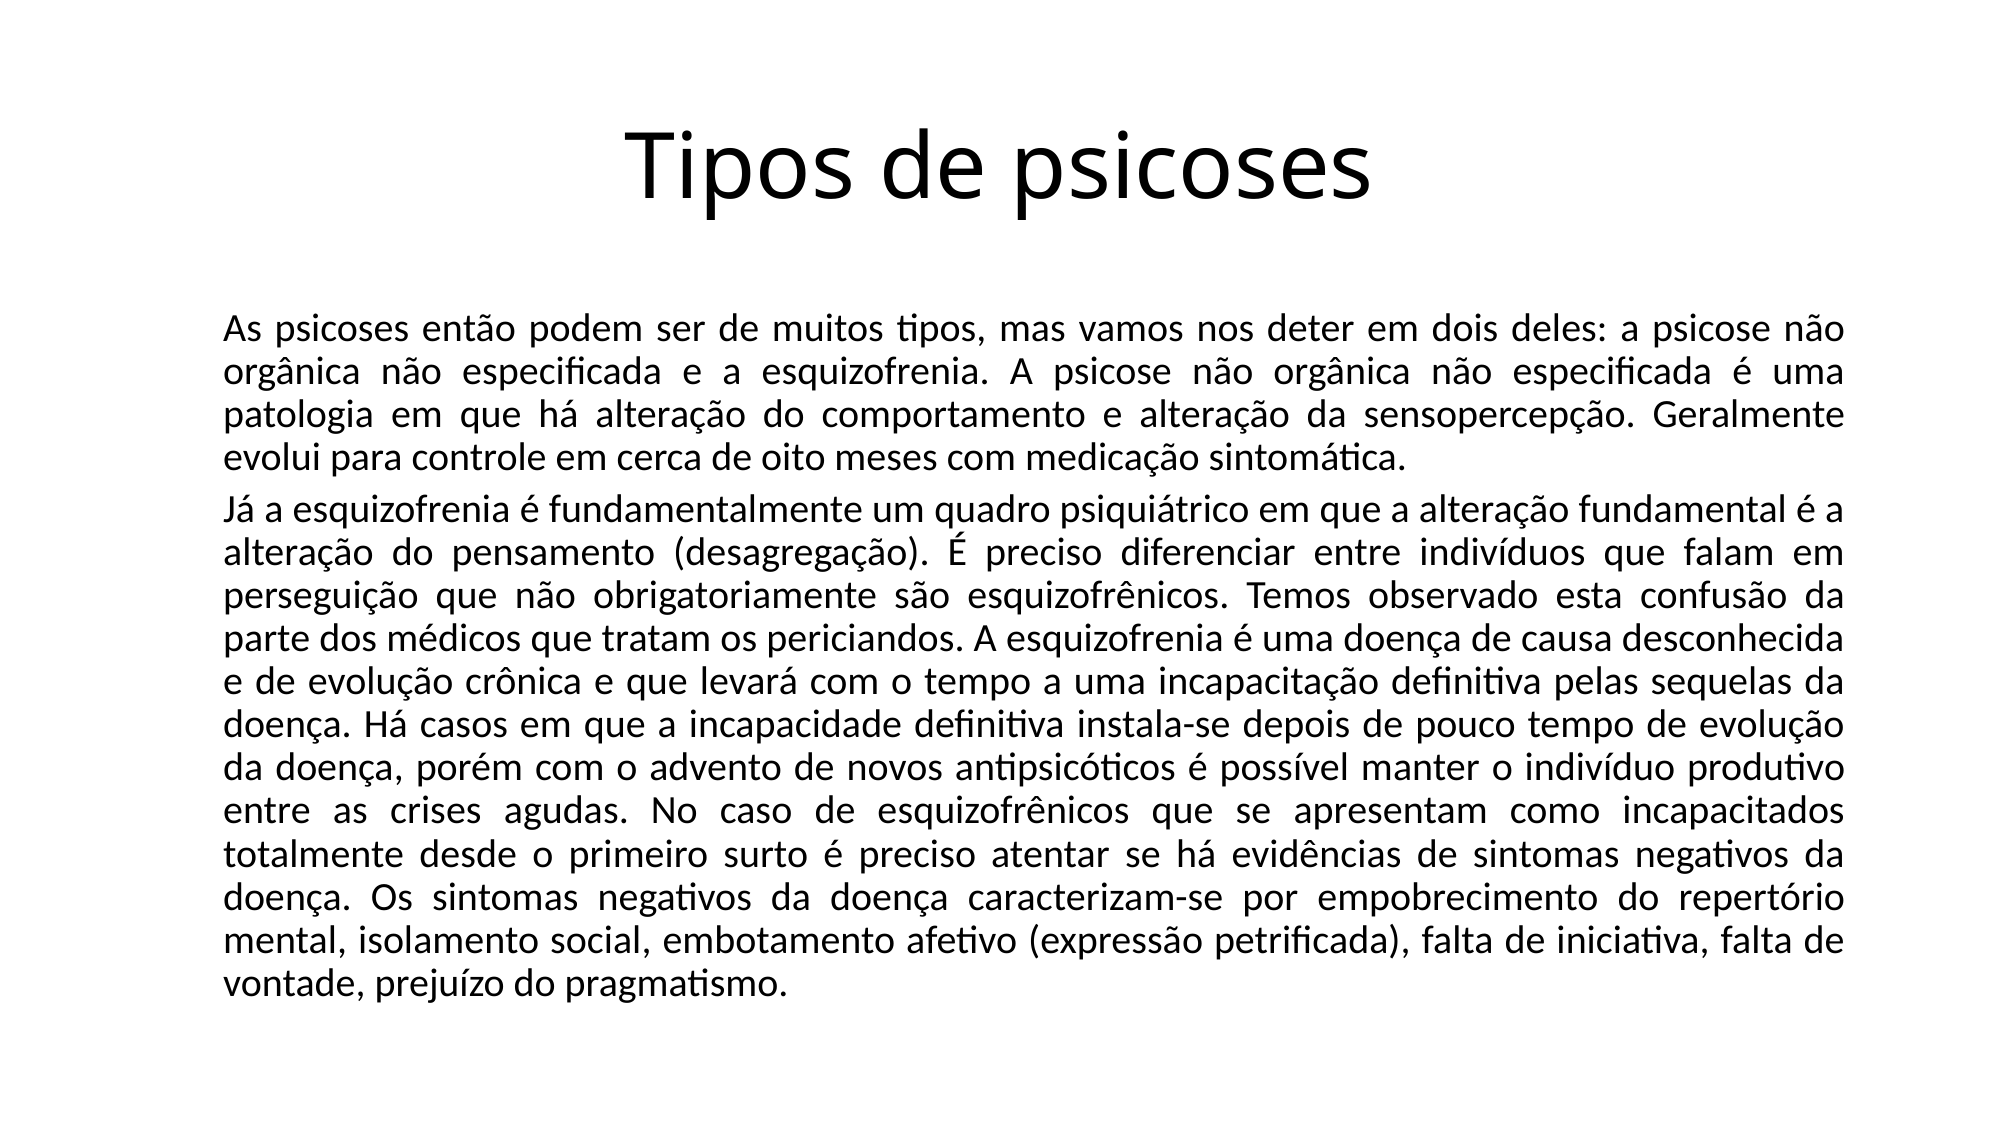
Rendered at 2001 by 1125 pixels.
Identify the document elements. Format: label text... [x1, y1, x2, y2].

list As psicoses então podem ser de muitos tipos, mas vamos nos deter em dois deles: a psicose não orgânica não especificada e a esquizofrenia. A psicose não orgânica não especificada é uma patologia em que há alteração do comportamento e alteração da sensopercepção. Geralmente evolui para controle em cerca de oito meses com medicação sintomática. Já a esquizofrenia é fundamentalmente um quadro psiquiátrico em que a alteração fundamental é a alteração do pensamento (desagregação). É preciso diferenciar entre indivíduos que falam em perseguição que não obrigatoriamente são esquizofrênicos. Temos observado esta confusão da parte dos médicos que tratam os periciandos. A esquizofrenia é uma doença de causa desconhecida e de evolução crônica e que levará com o tempo a uma incapacitação definitiva pelas sequelas da doença. Há casos em que a incapacidade definitiva instala-se depois de pouco tempo de evolução da doença, porém com o advento de novos antipsicóticos é possível manter o indivíduo produtivo entre as crises agudas. No caso de esquizofrênicos que se apresentam como incapacitados totalmente desde o primeiro surto é preciso atentar se há evidências de sintomas negativos da doença. Os sintomas negativos da doença caracterizam-se por empobrecimento do repertório mental, isolamento social, embotamento afetivo (expressão petrificada), falta de iniciativa, falta de vontade, prejuízo do pragmatismo. [137, 299, 1863, 1014]
title Tipos de psicoses [137, 59, 1863, 278]
